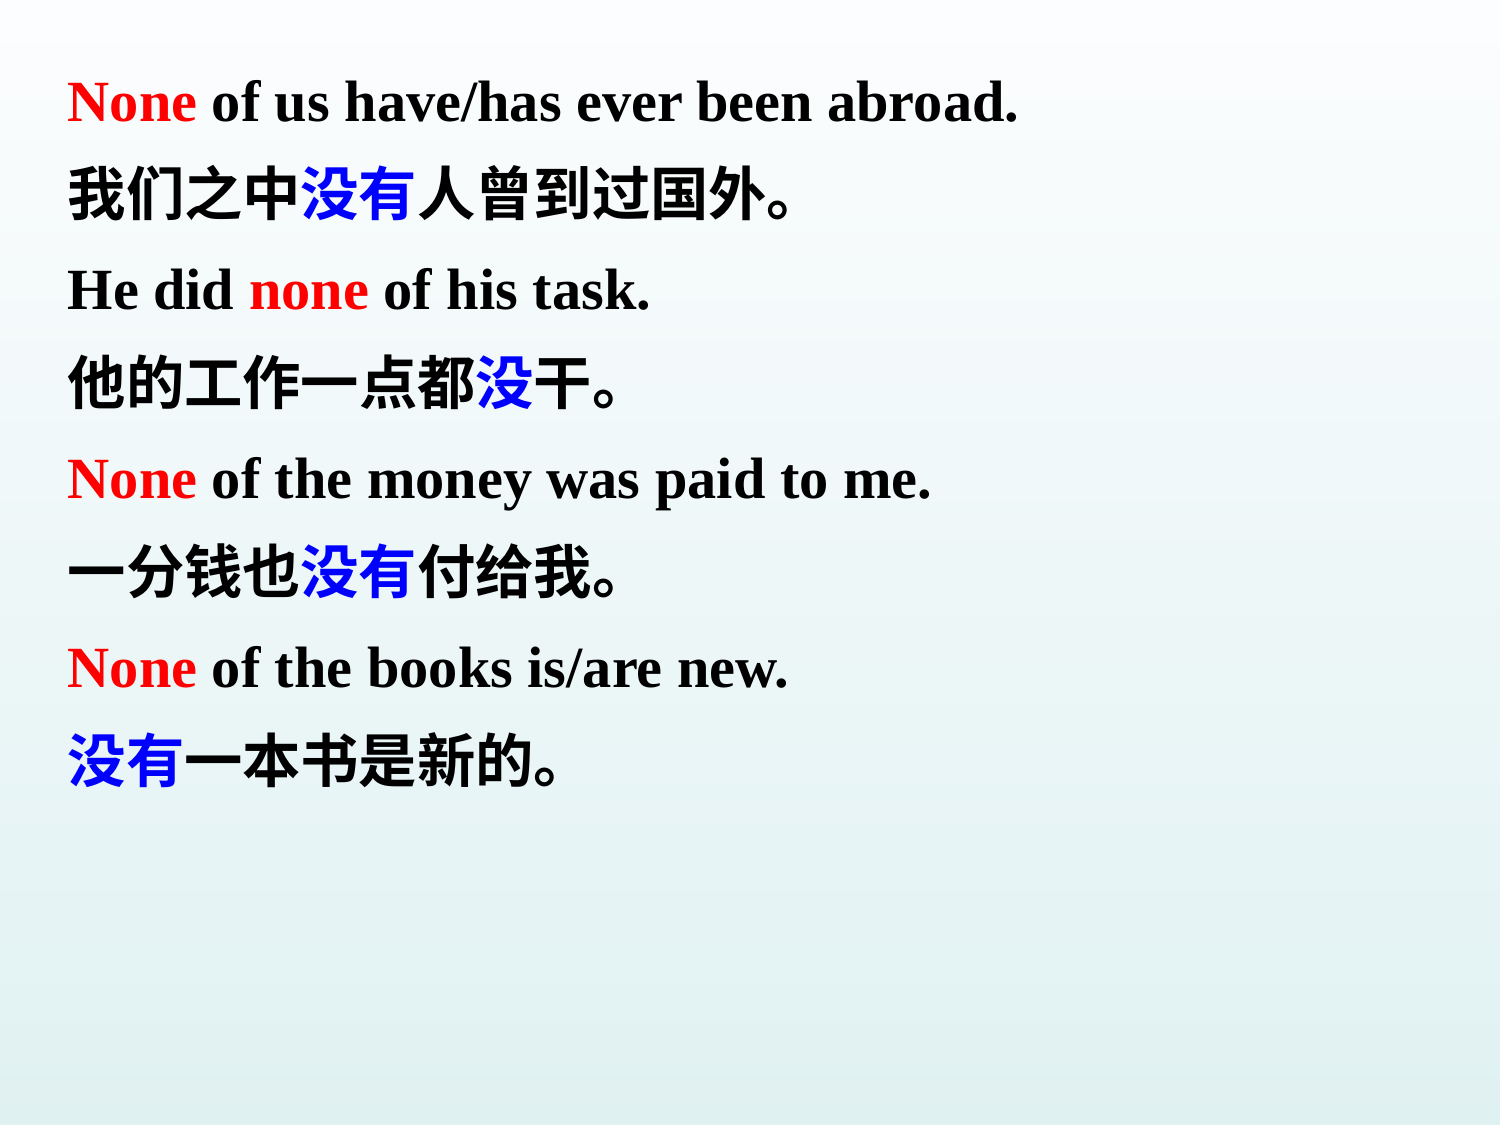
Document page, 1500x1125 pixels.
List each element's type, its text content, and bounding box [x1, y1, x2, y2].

text_box None of us have/has ever been abroad. 我们之中没有人曾到过国外。 He did none of his task. 他的工作一点都没干。 None of the money was paid to me. 一分钱也没有付给我。 None of the books is/are new. 没有一本书是新的。 [53, 30, 1451, 802]
